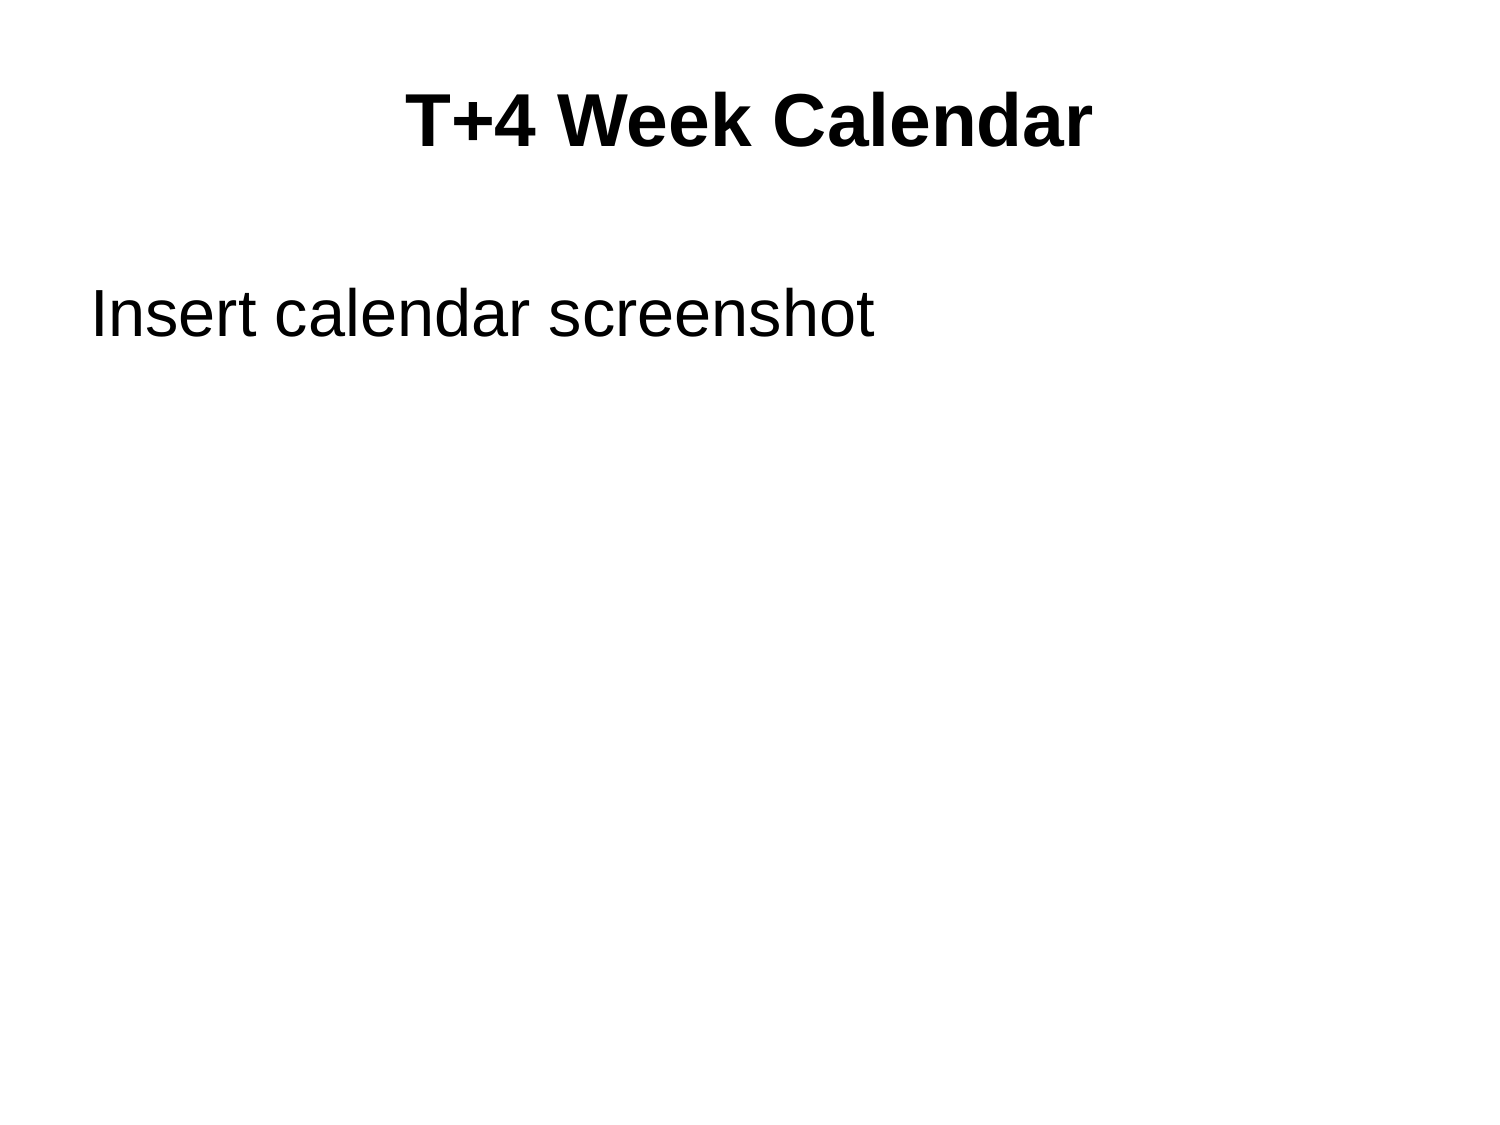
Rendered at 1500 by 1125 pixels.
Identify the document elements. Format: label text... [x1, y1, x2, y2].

list Insert calendar screenshot [75, 262, 1425, 1005]
title T+4 Week Calendar [75, 45, 1425, 188]
